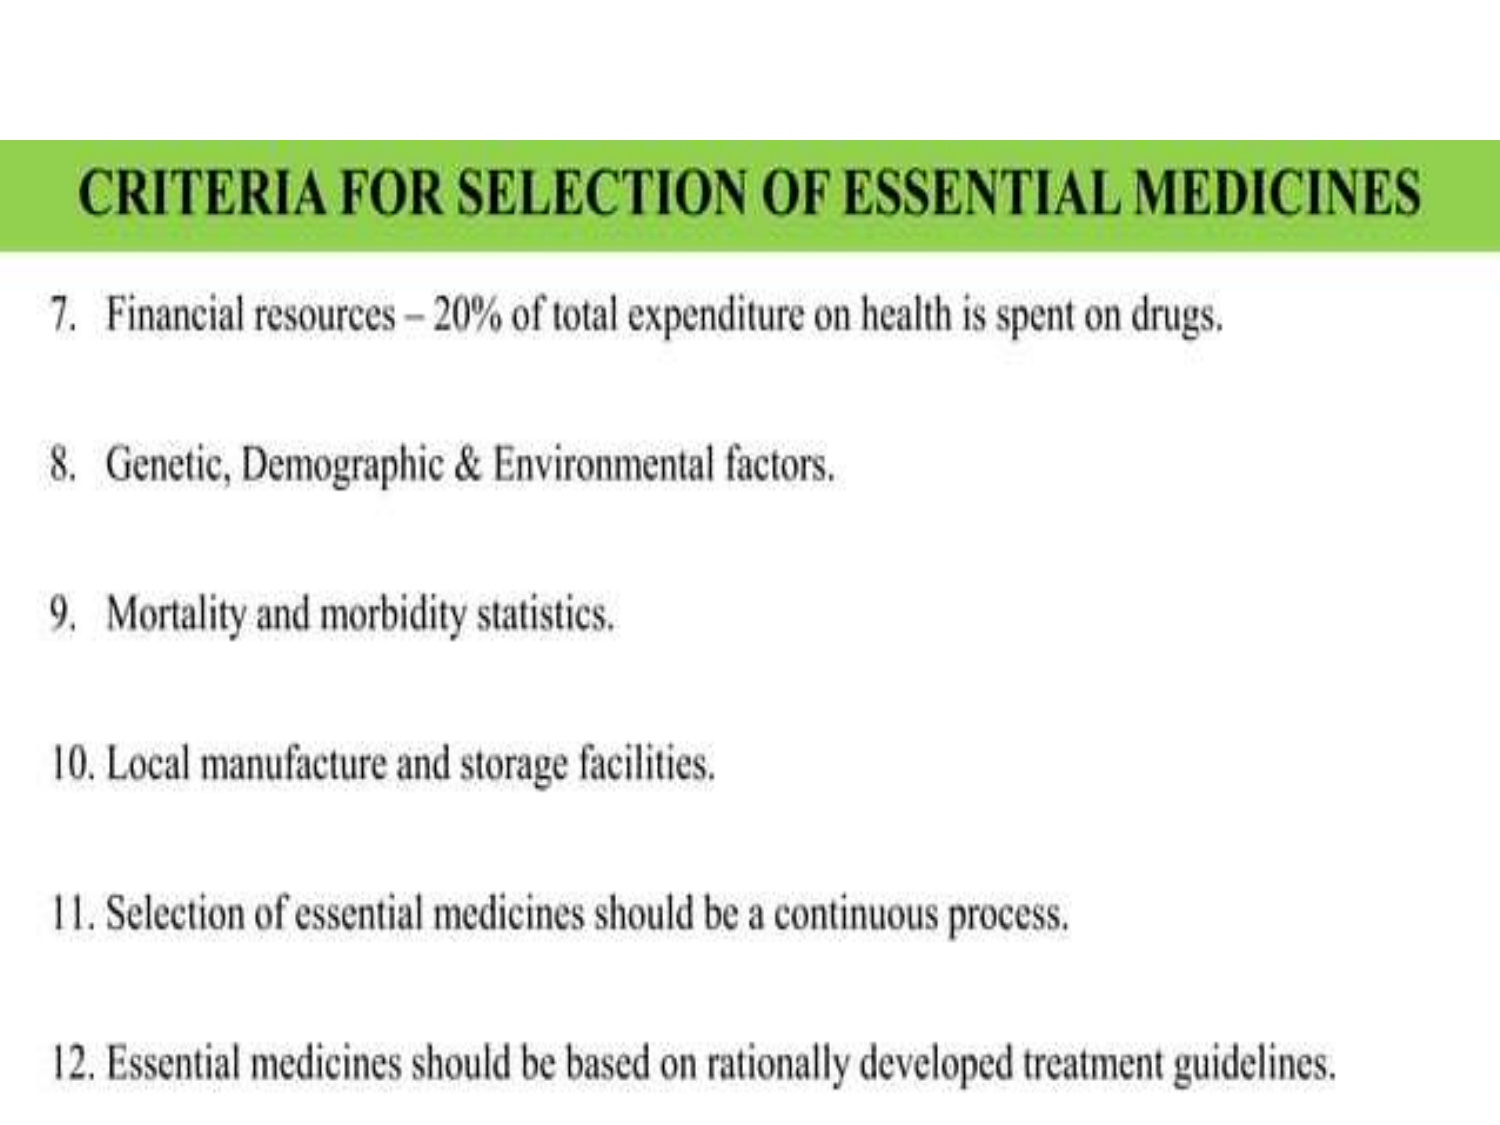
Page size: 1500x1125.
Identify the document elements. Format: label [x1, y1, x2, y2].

picture [0, 139, 1500, 1125]
